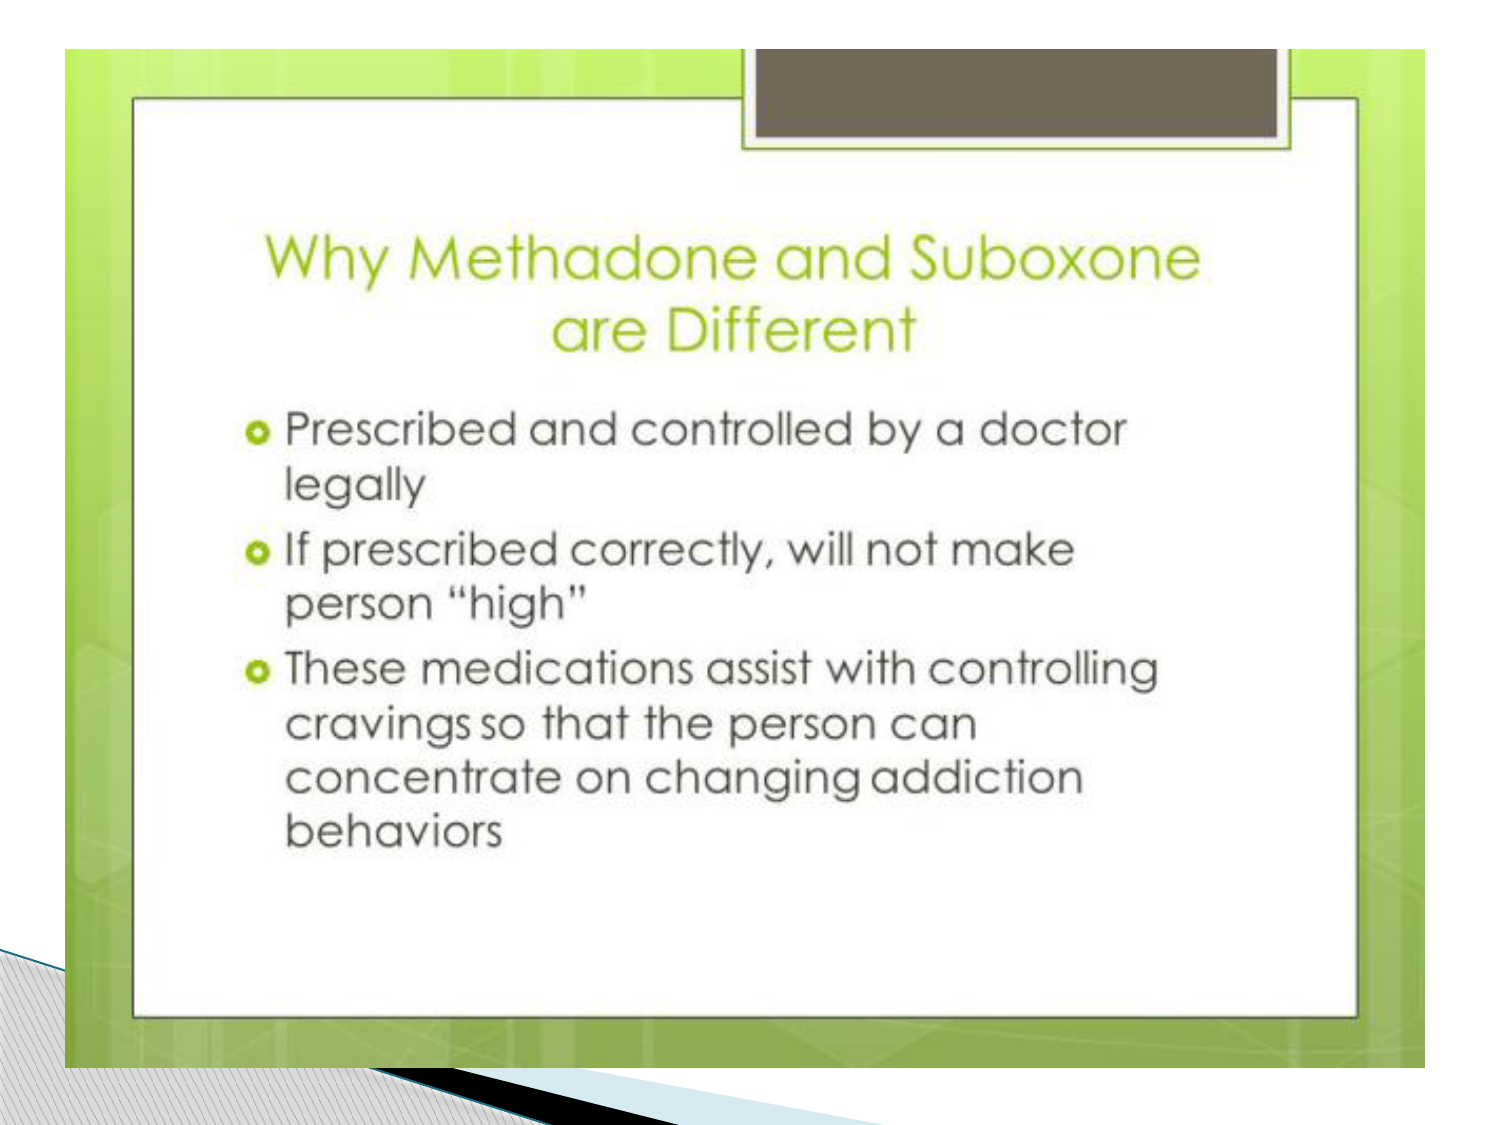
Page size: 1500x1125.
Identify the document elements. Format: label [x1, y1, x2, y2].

picture [65, 49, 1426, 1069]
